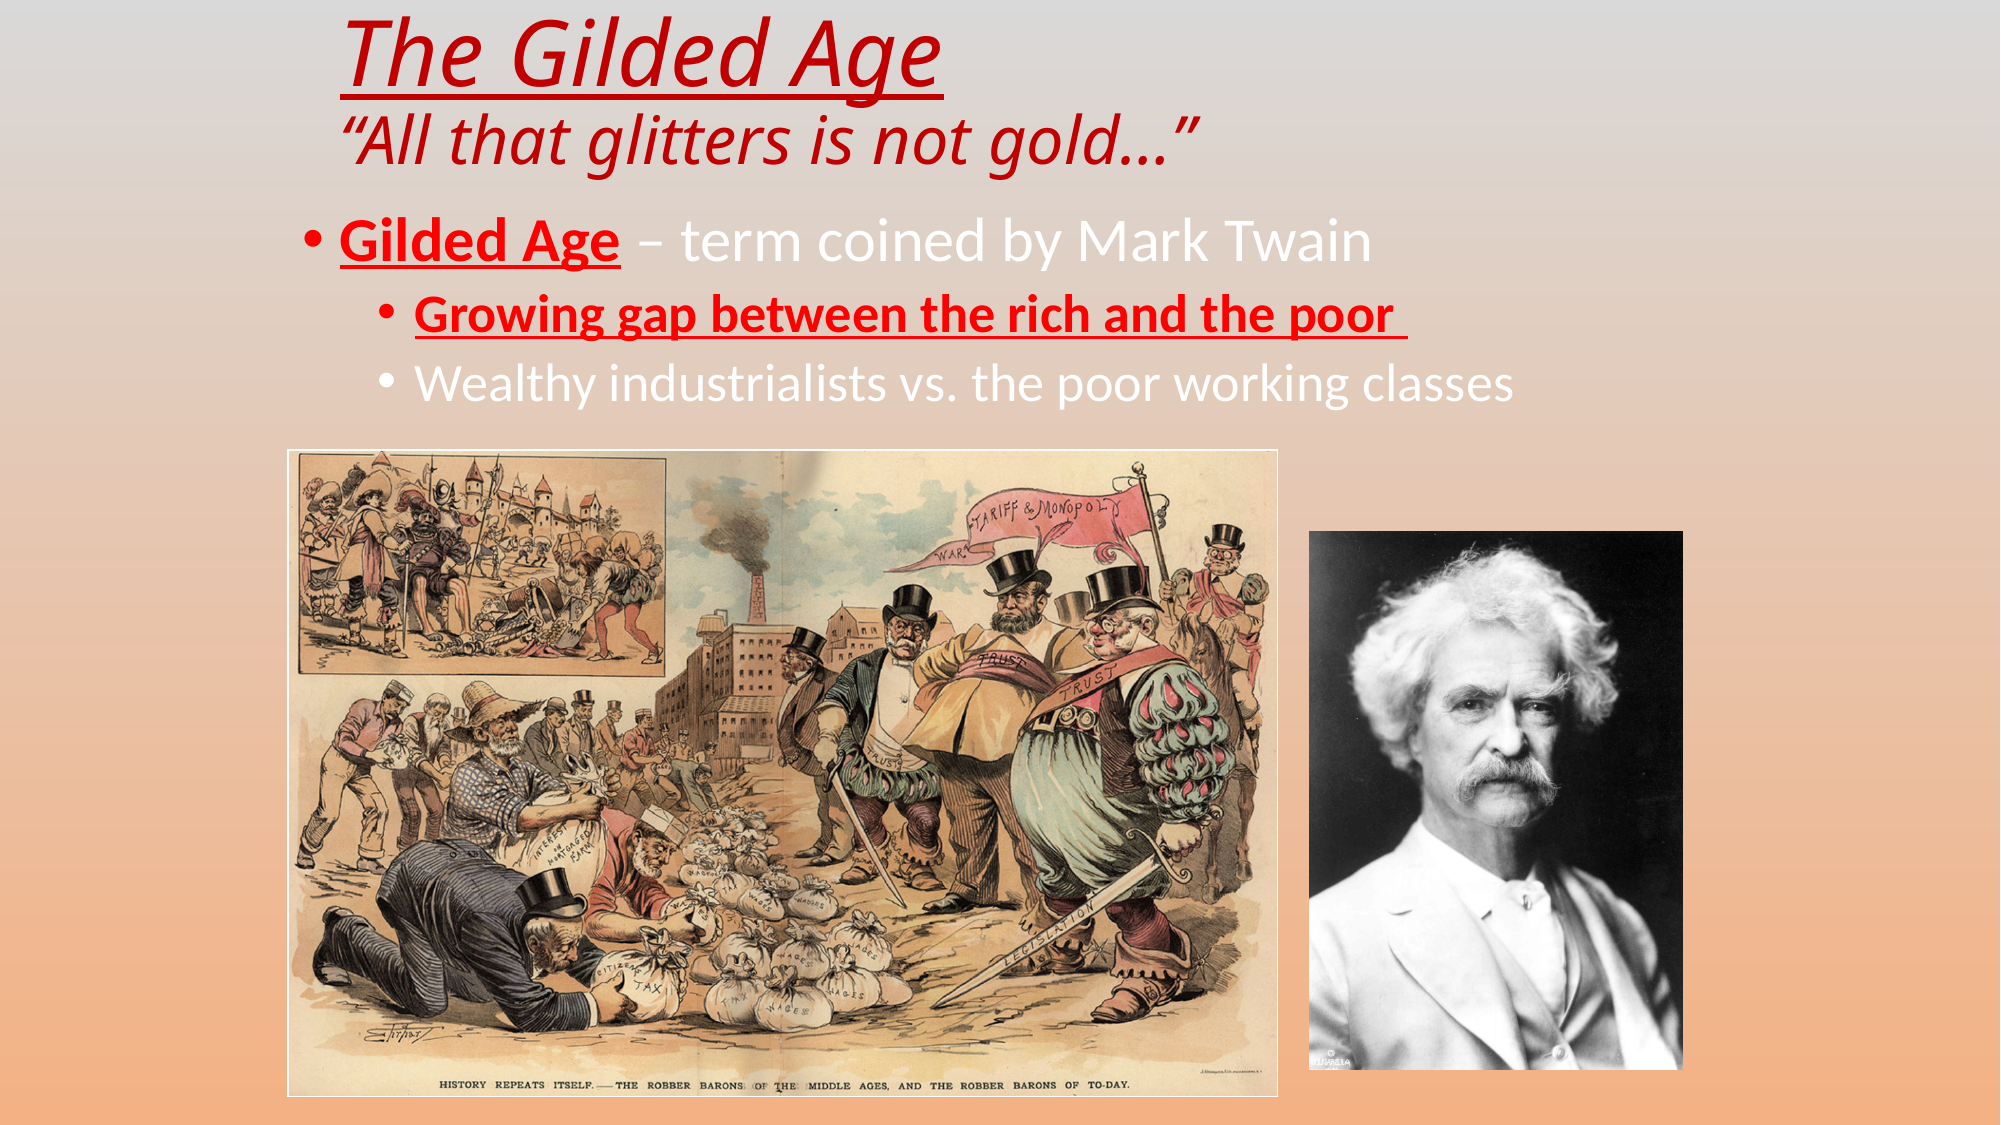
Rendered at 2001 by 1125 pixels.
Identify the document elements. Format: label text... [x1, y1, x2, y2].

picture [287, 449, 1278, 1097]
picture [1309, 531, 1683, 1070]
title The Gilded Age “All that glitters is not gold…” [324, 0, 1675, 188]
list Gilded Age – term coined by Mark Twain Growing gap between the rich and the poor Wealthy industrialists vs. the poor working classes [287, 200, 1700, 900]
